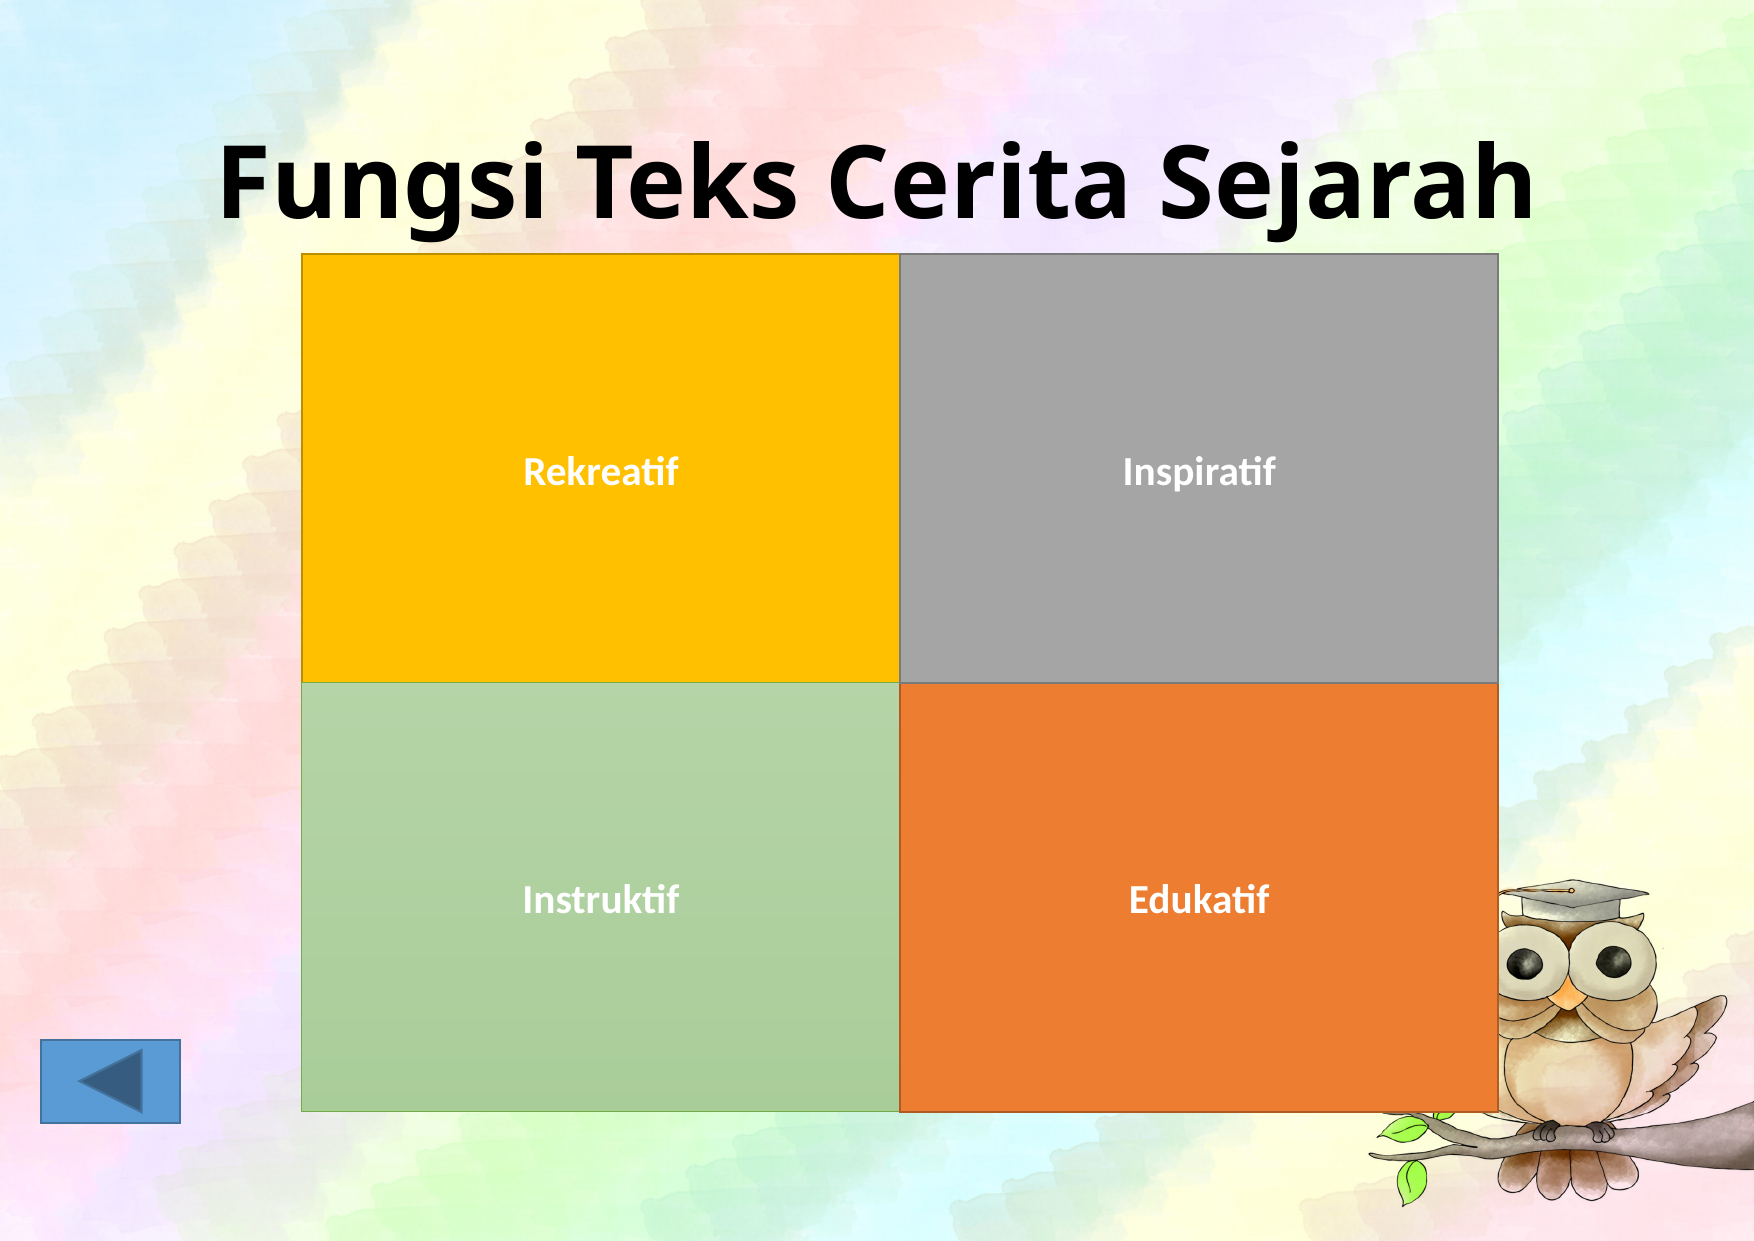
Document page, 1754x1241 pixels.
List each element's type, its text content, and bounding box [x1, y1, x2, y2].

title Fungsi Teks Cerita Sejarah [120, 66, 1634, 306]
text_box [301, 253, 1499, 1112]
picture [0, 0, 1754, 1241]
text_box [40, 1039, 181, 1124]
